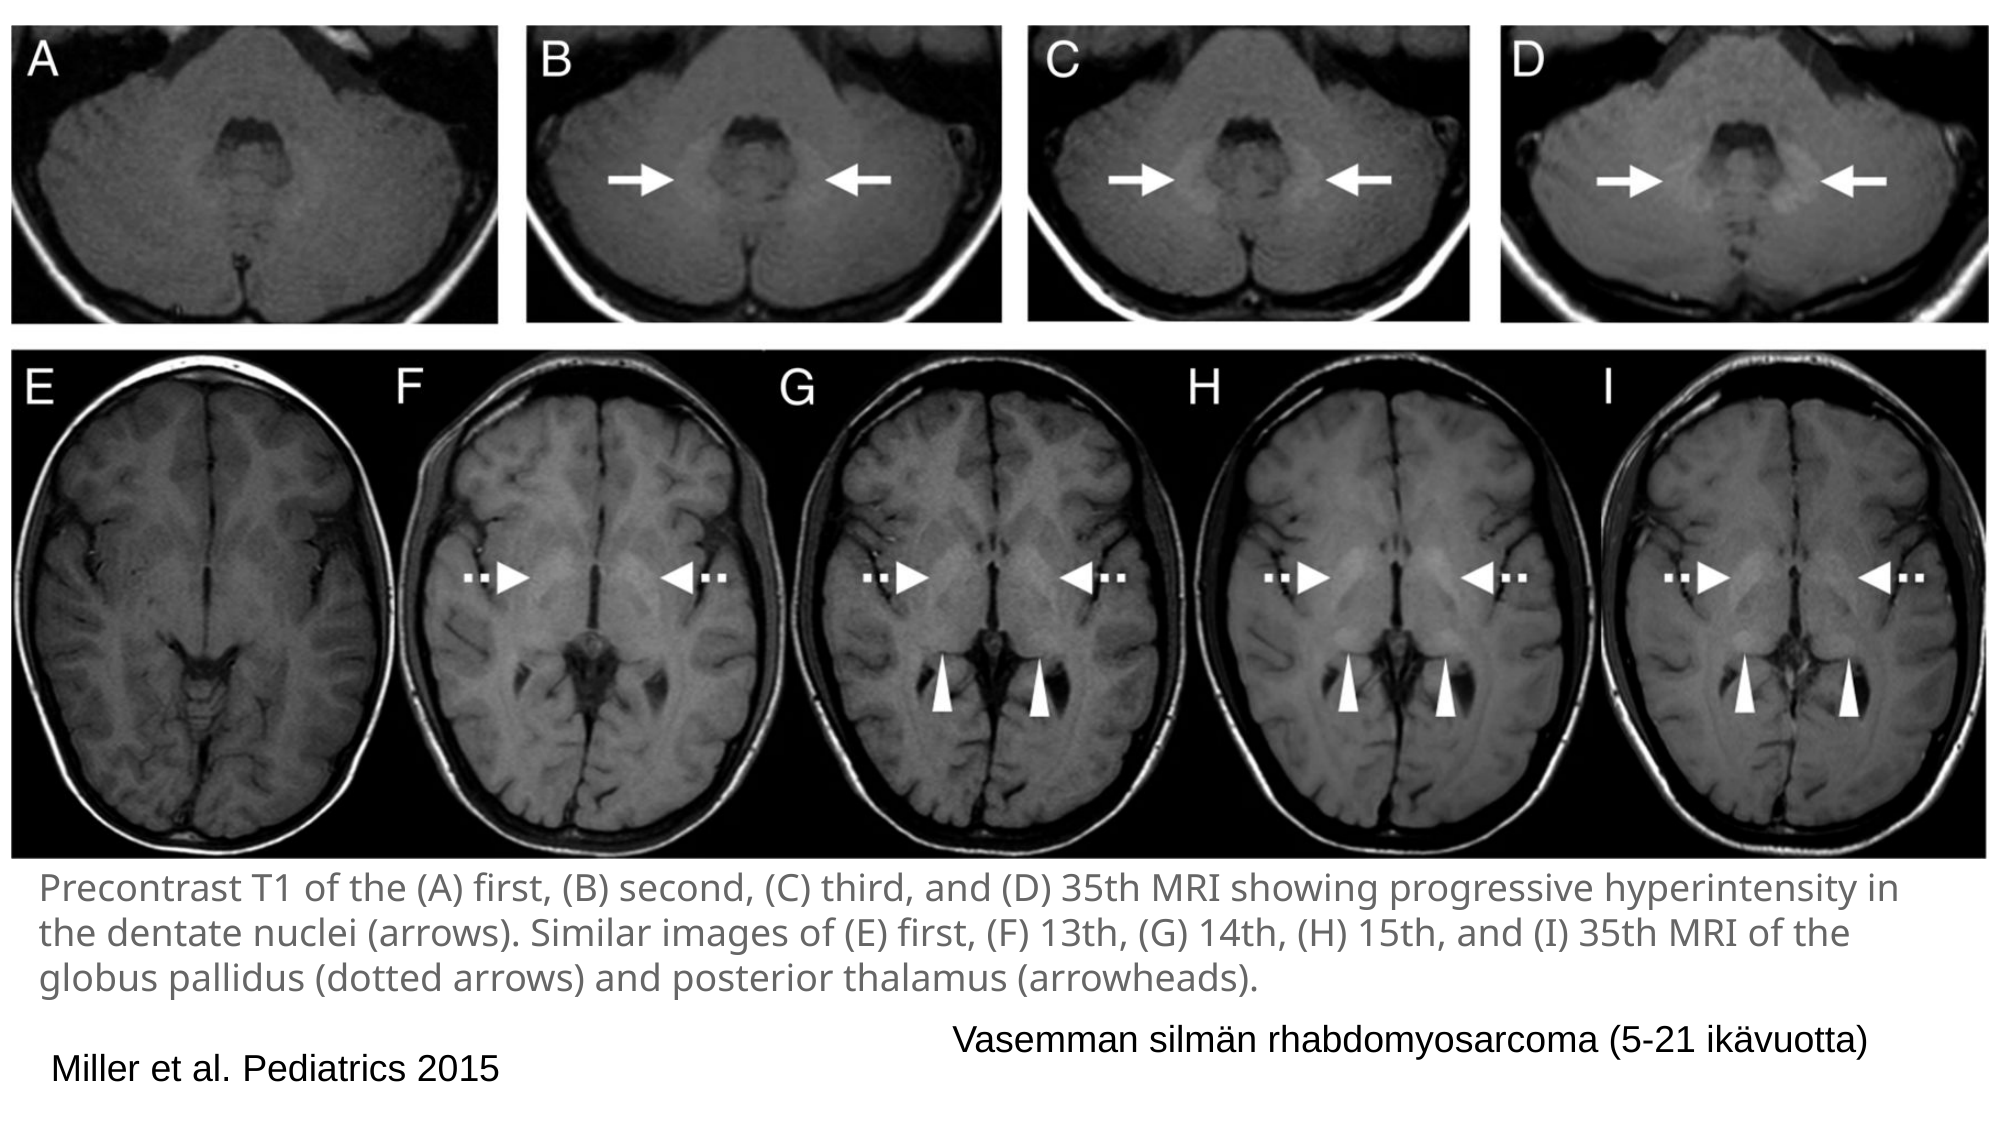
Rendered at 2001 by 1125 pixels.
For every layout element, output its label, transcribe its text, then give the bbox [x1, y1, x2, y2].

text_box Miller et al. Pediatrics 2015 [36, 1036, 825, 1097]
text_box Vasemman silmän rhabdomyosarcoma (5-21 ikävuotta) [937, 1008, 1897, 1068]
picture [11, 25, 1989, 859]
text_box Precontrast T1 of the (A) first, (B) second, (C) third, and (D) 35th MRI showing progressive hyperintensity in the dentate nuclei (arrows). Similar images of (E) first, (F) 13th, (G) 14th, (H) 15th, and (I) 35th MRI of the globus pallidus (dotted arrows) and posterior thalamus (arrowheads). [23, 870, 1973, 1007]
